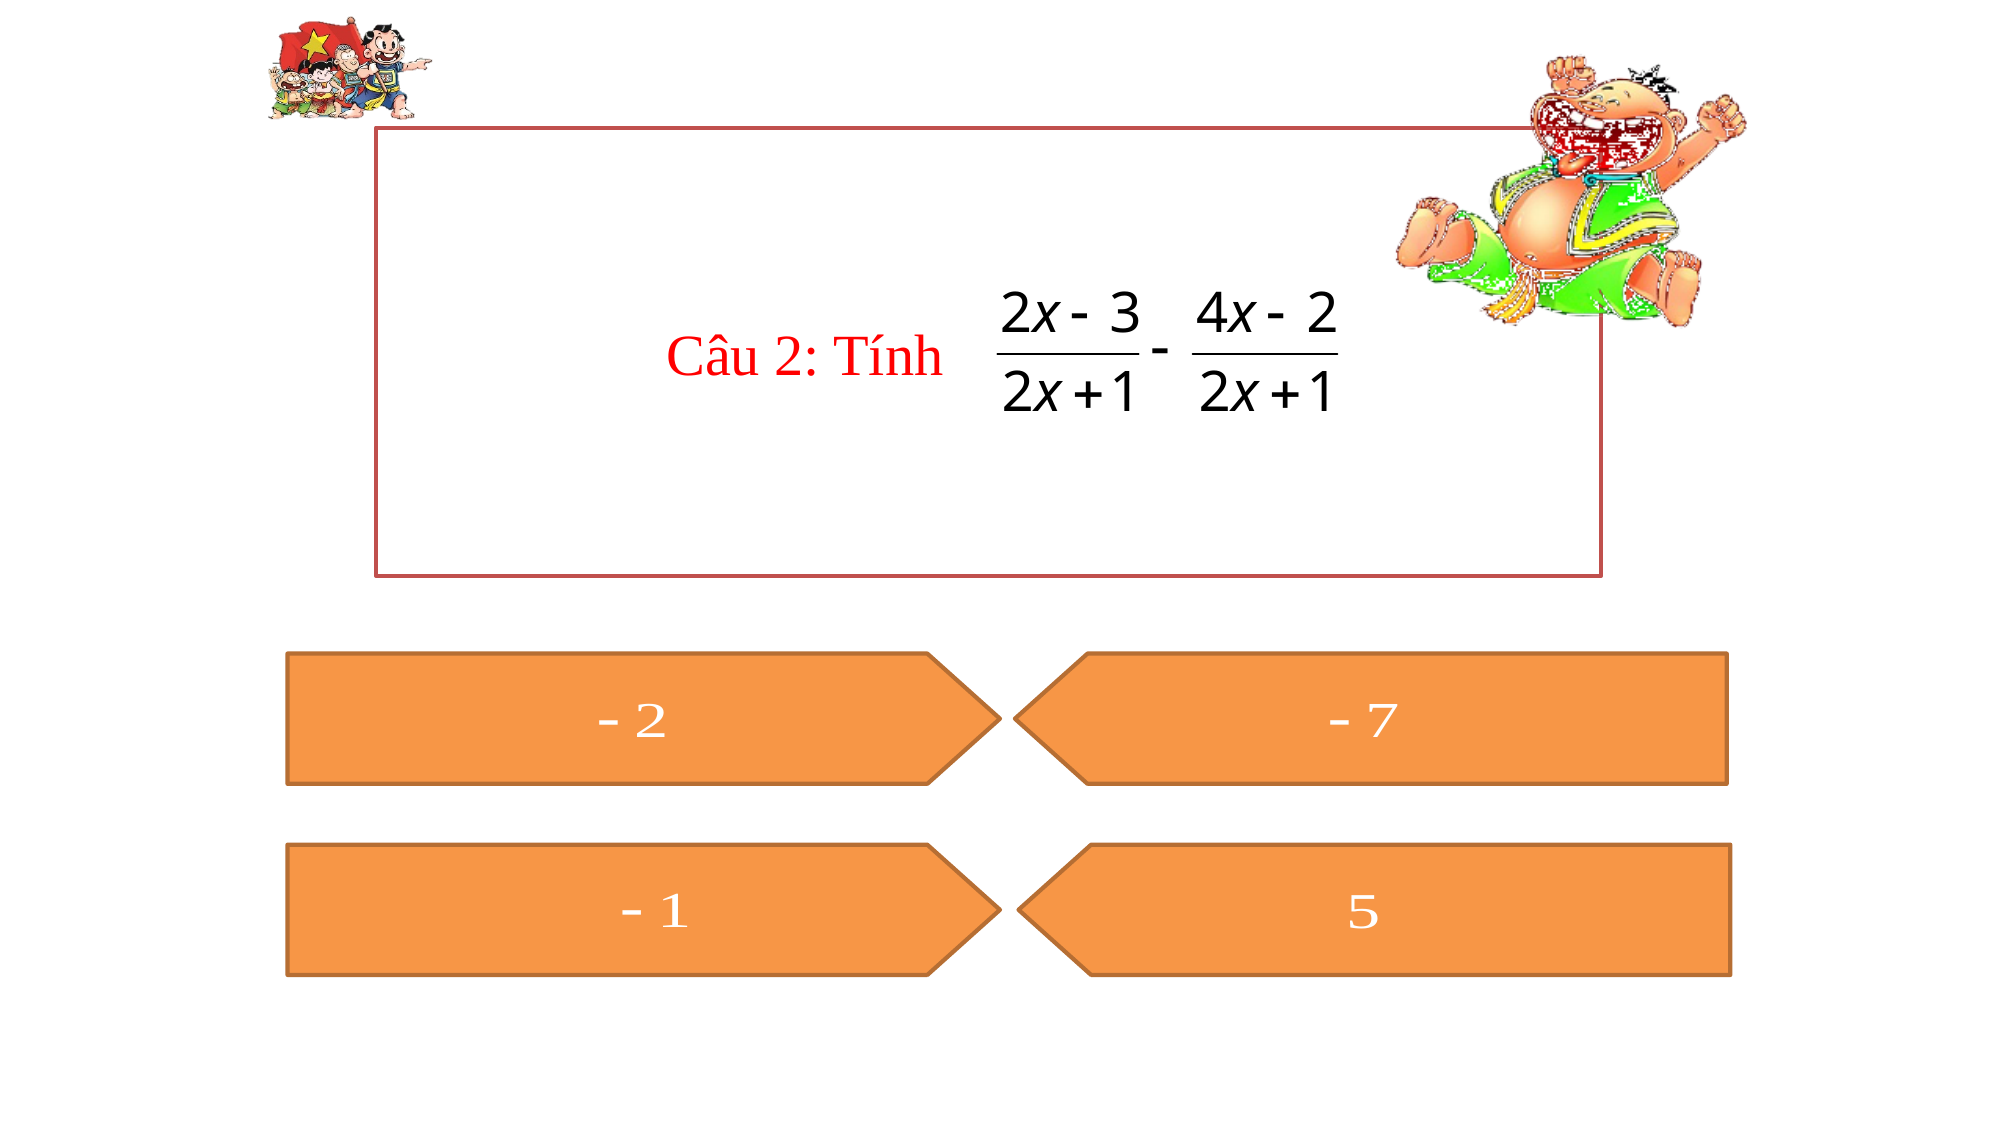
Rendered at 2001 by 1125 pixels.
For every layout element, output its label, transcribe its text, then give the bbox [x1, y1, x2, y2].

picture [250, 0, 438, 124]
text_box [609, 881, 697, 937]
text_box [1337, 882, 1390, 942]
text_box [285, 651, 1003, 786]
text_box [586, 691, 679, 747]
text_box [1317, 690, 1410, 751]
text_box Câu 2: Tính [374, 126, 1603, 578]
text_box [1012, 651, 1729, 786]
text_box [1016, 842, 1733, 978]
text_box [988, 281, 1347, 423]
picture [1374, 0, 1766, 414]
text_box [285, 842, 1003, 978]
